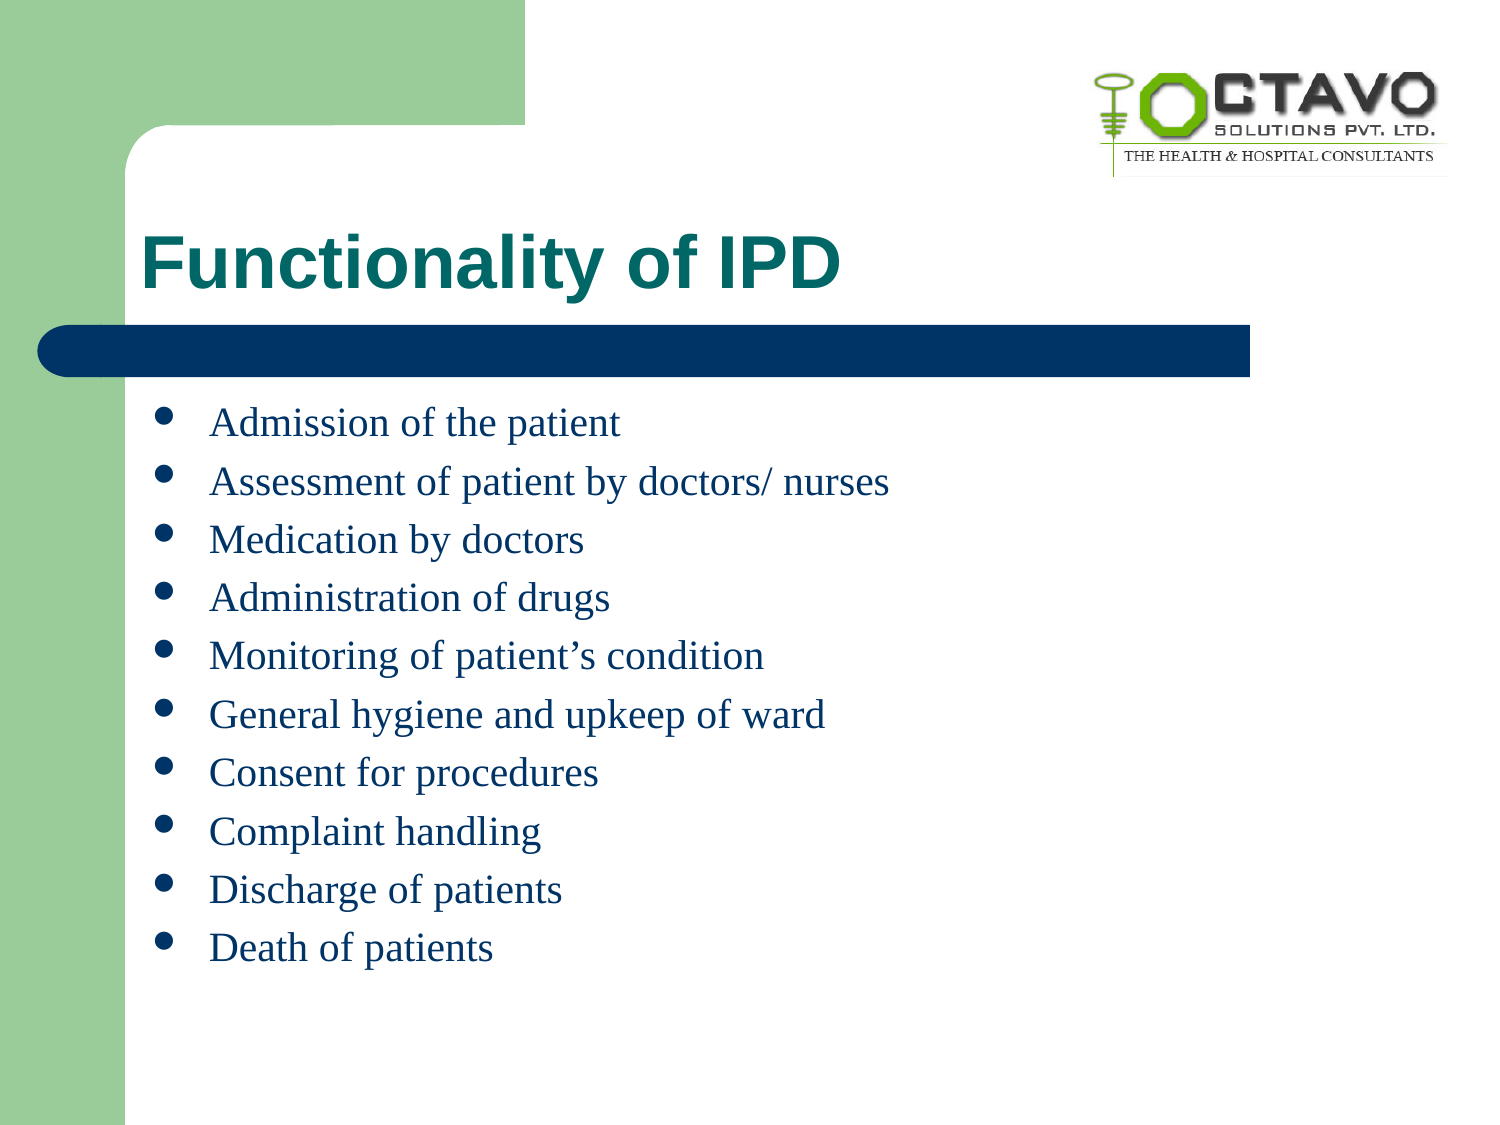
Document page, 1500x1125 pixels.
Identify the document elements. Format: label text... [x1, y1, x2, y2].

title Functionality of IPD [124, 124, 1426, 313]
list Admission of the patient Assessment of patient by doctors/ nurses Medication by doctors Administration of drugs Monitoring of patient’s condition General hygiene and upkeep of ward Consent for procedures Complaint handling Discharge of patients Death of patients [137, 387, 1400, 999]
picture [1087, 62, 1448, 177]
